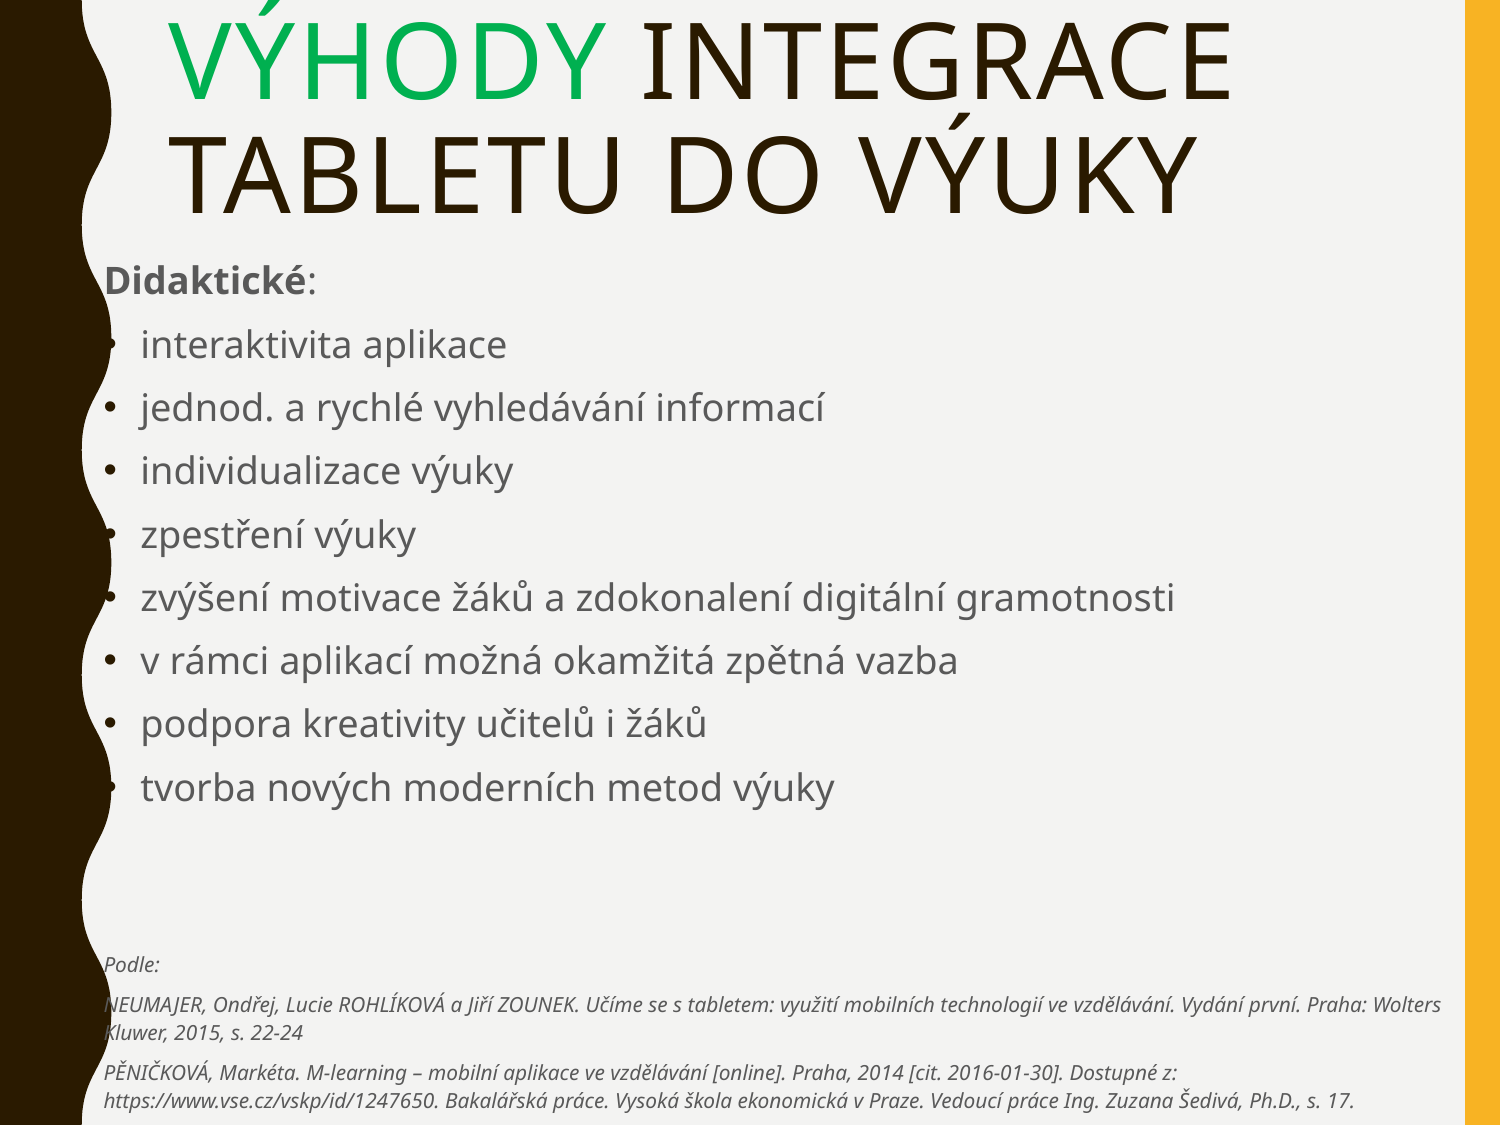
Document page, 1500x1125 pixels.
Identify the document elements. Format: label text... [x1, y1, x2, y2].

list Didaktické: interaktivita aplikace jednod. a rychlé vyhledávání informací individualizace výuky zpestření výuky zvýšení motivace žáků a zdokonalení digitální gramotnosti v rámci aplikací možná okamžitá zpětná vazba podpora kreativity učitelů i žáků tvorba nových moderních metod výuky Podle: NEUMAJER, Ondřej, Lucie ROHLÍKOVÁ a Jiří ZOUNEK. Učíme se s tabletem: využití mobilních technologií ve vzdělávání. Vydání první. Praha: Wolters Kluwer, 2015, s. 22-24 PĚNIČKOVÁ, Markéta. M-learning – mobilní aplikace ve vzdělávání [online]. Praha, 2014 [cit. 2016-01-30]. Dostupné z: https://www.vse.cz/vskp/id/1247650. Bakalářská práce. Vysoká škola ekonomická v Praze. Vedoucí práce Ing. Zuzana Šedivá, Ph.D., s. 17. [88, 244, 1471, 1125]
title Výhody integrace tabletu do výuky [153, 0, 1407, 244]
